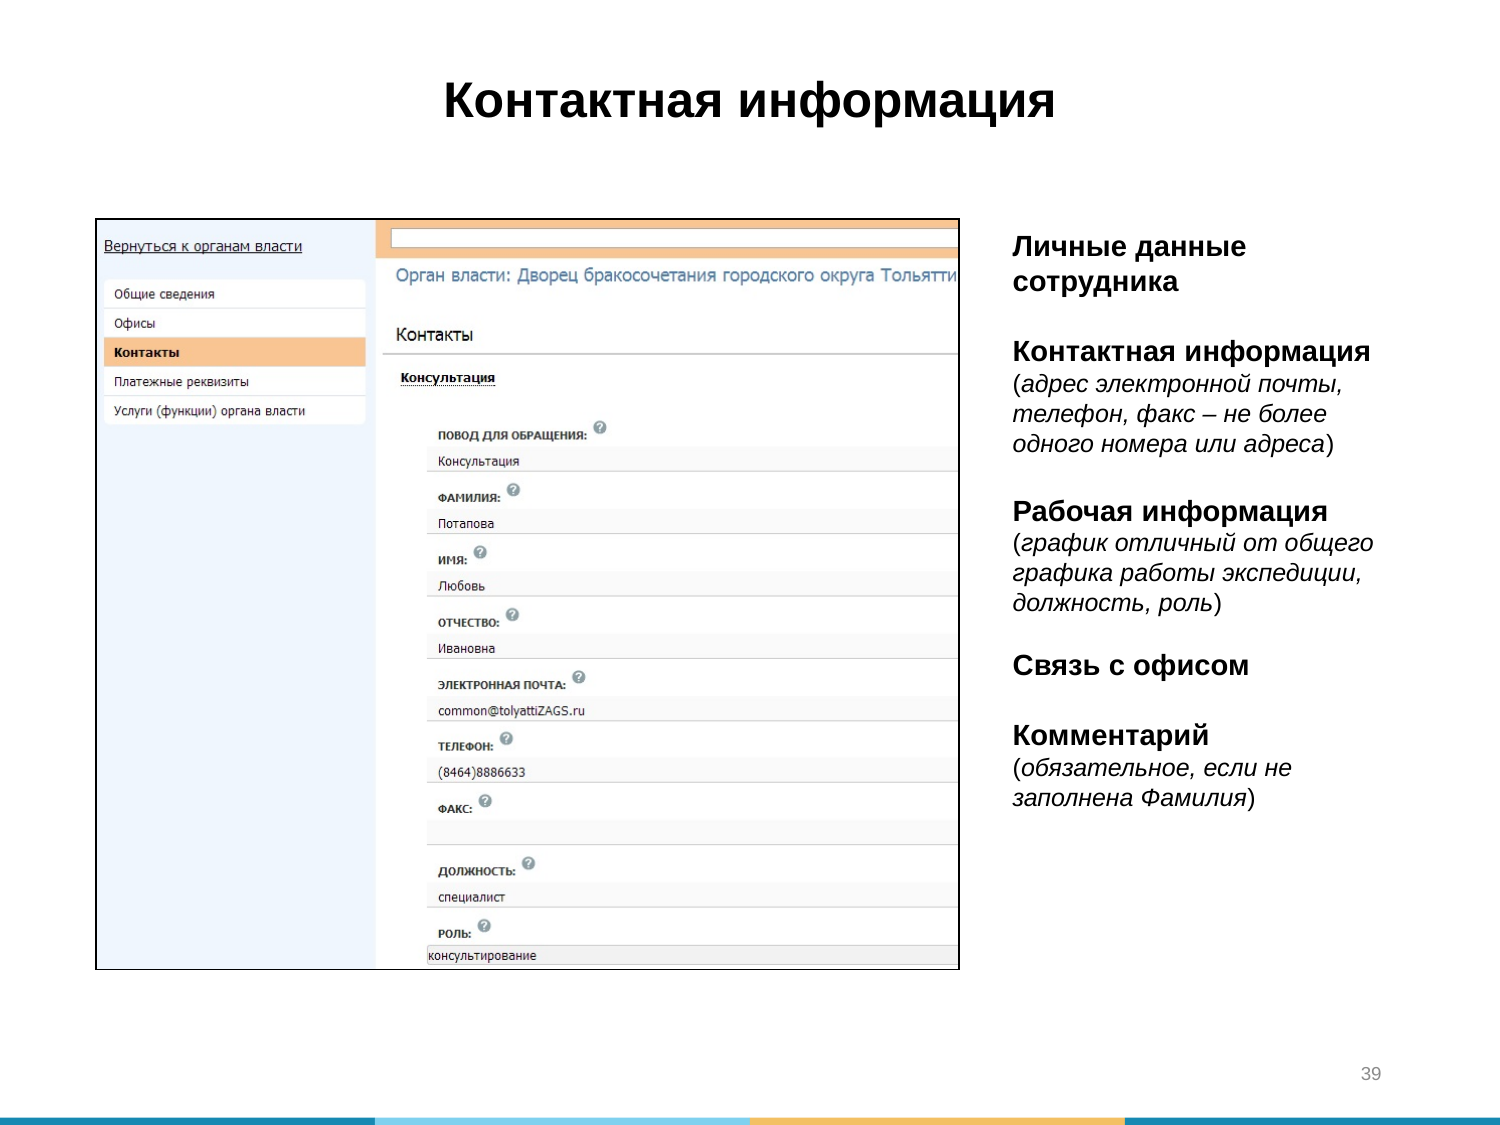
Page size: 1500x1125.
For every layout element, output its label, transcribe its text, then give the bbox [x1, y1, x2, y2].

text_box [96, 219, 1404, 969]
text_box Контактная информация [97, 68, 1403, 139]
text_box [0, 1117, 1500, 1125]
slide_number 39 [1059, 1042, 1397, 1103]
